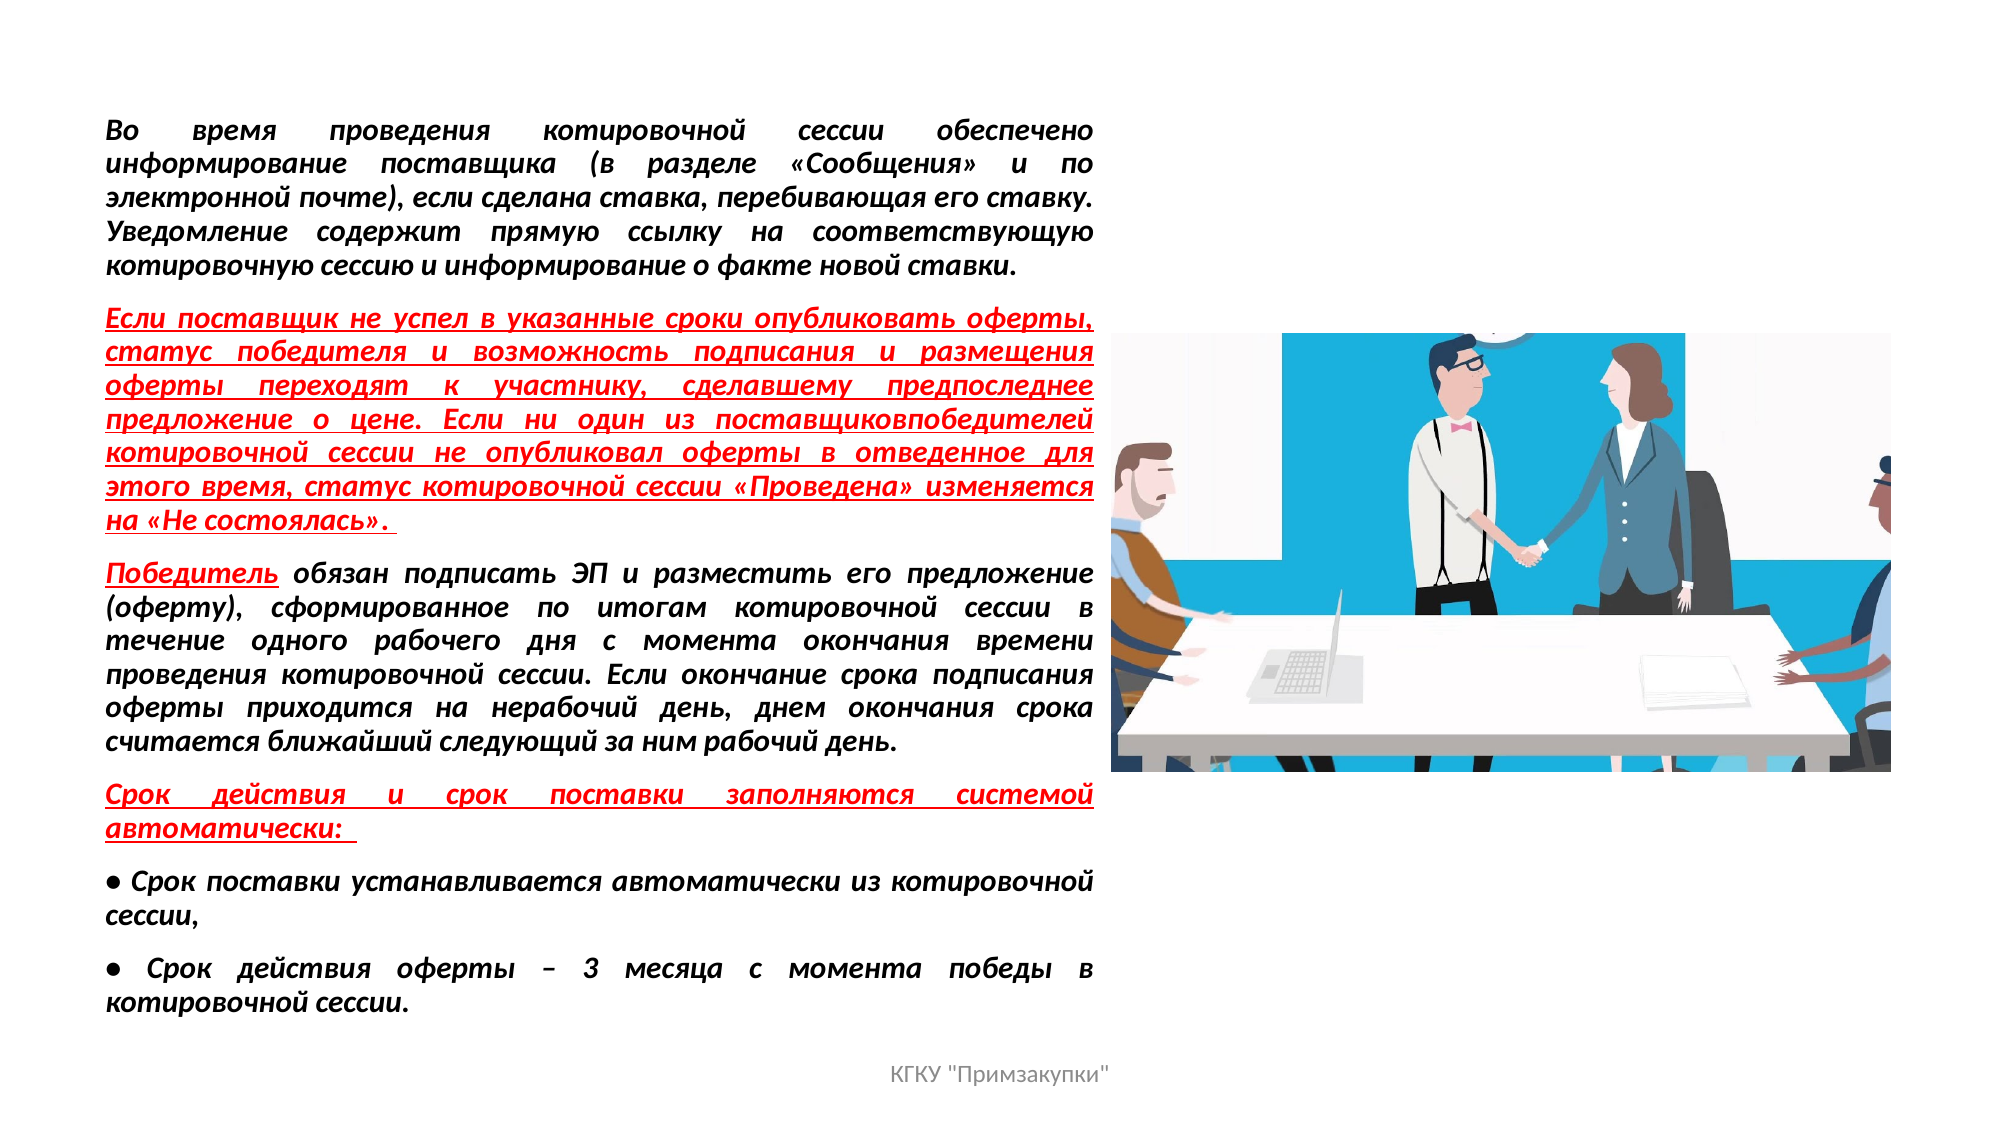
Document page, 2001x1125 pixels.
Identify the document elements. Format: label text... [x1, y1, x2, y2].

list Во время проведения котировочной сессии обеспечено информирование поставщика (в разделе «Сообщения» и по электронной почте), если сделана ставка, перебивающая его ставку. Уведомление содержит прямую ссылку на соответствующую котировочную сессию и информирование о факте новой ставки. Если поставщик не успел в указанные сроки опубликовать оферты, статус победителя и возможность подписания и размещения оферты переходят к участнику, сделавшему предпоследнее предложение о цене. Если ни один из поставщиковпобедителей котировочной сессии не опубликовал оферты в отведенное для этого время, статус котировочной сессии «Проведена» изменяется на «Не состоялась». Победитель обязан подписать ЭП и разместить его предложение (оферту), сформированное по итогам котировочной сессии в течение одного рабочего дня с момента окончания времени проведения котировочной сессии. Если окончание срока подписания оферты приходится на нерабочий день, днем окончания срока считается ближайший следующий за ним рабочий день. Срок действия и срок поставки заполняются системой автоматически: • Срок поставки устанавливается автоматически из котировочной сессии, • Срок действия оферты – 3 месяца с момента победы в котировочной сессии. [90, 105, 1110, 1061]
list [1111, 333, 1891, 772]
footer КГКУ "Примзакупки" [662, 1042, 1338, 1103]
